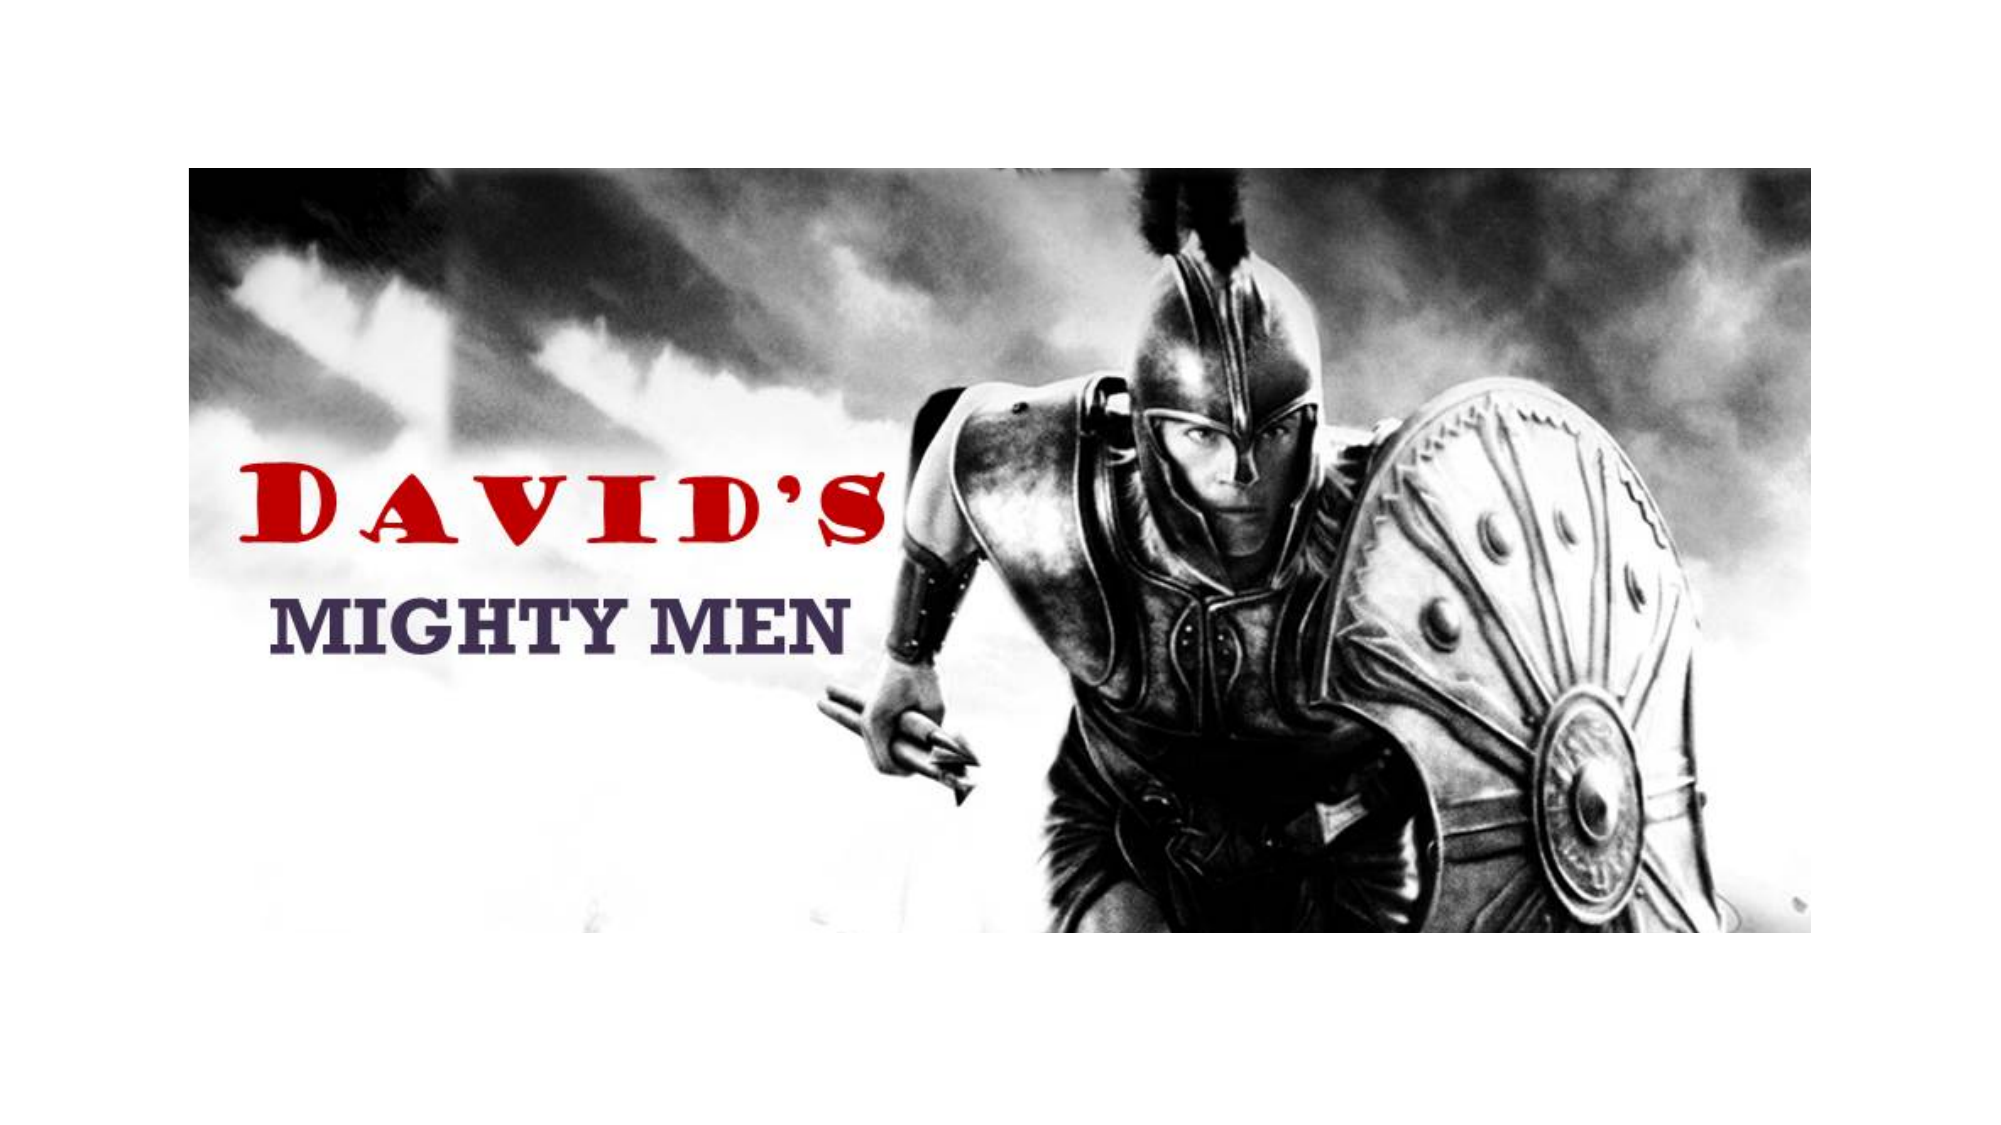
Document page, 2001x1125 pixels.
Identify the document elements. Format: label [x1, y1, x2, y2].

list [188, 168, 1811, 932]
